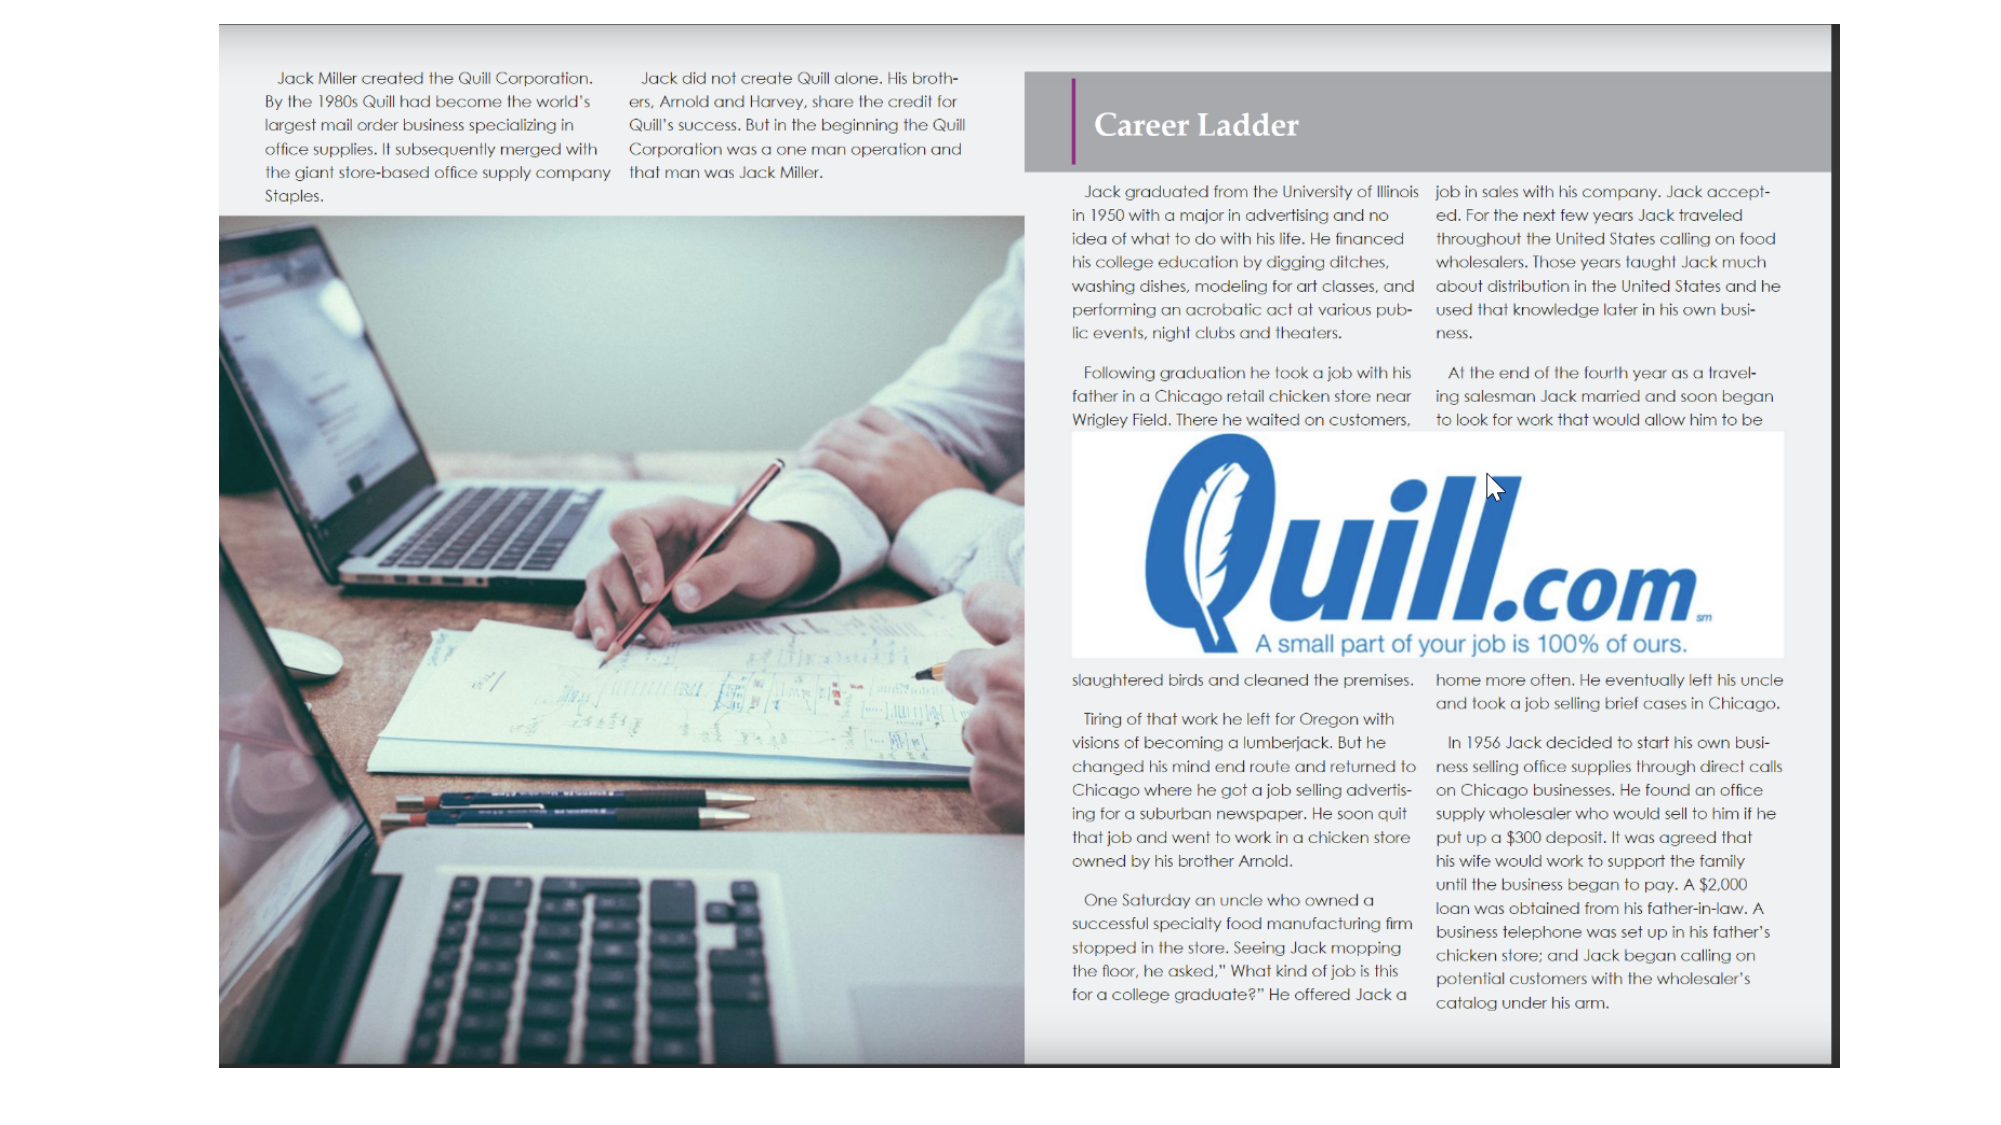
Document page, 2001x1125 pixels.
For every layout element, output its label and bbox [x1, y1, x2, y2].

picture [219, 24, 1840, 1068]
